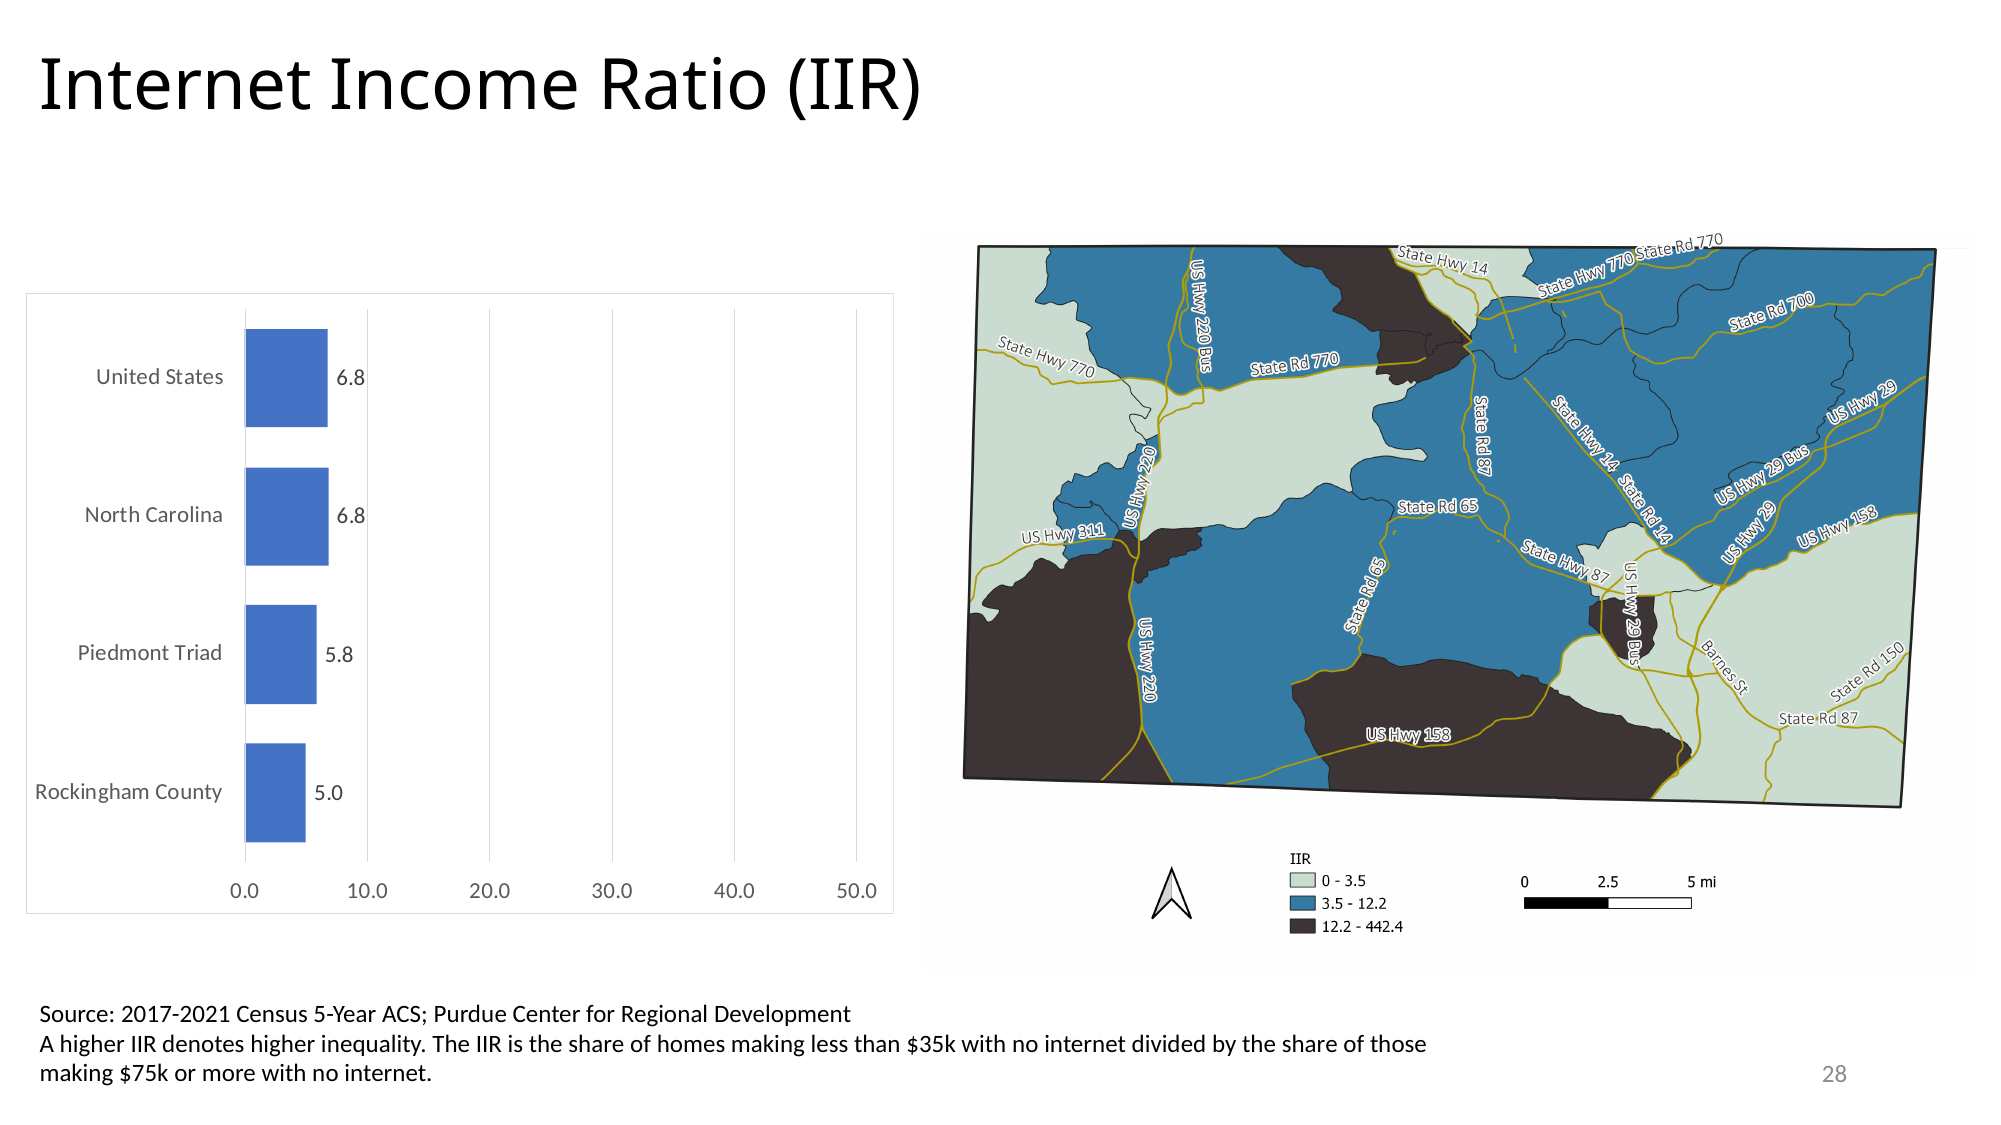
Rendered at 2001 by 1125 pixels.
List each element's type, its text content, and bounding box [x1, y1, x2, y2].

text_box Source: 2017-2021 Census 5-Year ACS; Purdue Center for Regional Development A higher IIR denotes higher inequality. The IIR is the share of homes making less than $35k with no internet divided by the share of those making $75k or more with no internet. [24, 989, 1504, 1095]
picture [924, 231, 1976, 975]
slide_number 28 [1412, 1042, 1863, 1103]
title Internet Income Ratio (IIR) [24, 5, 1963, 169]
picture [24, 292, 894, 914]
